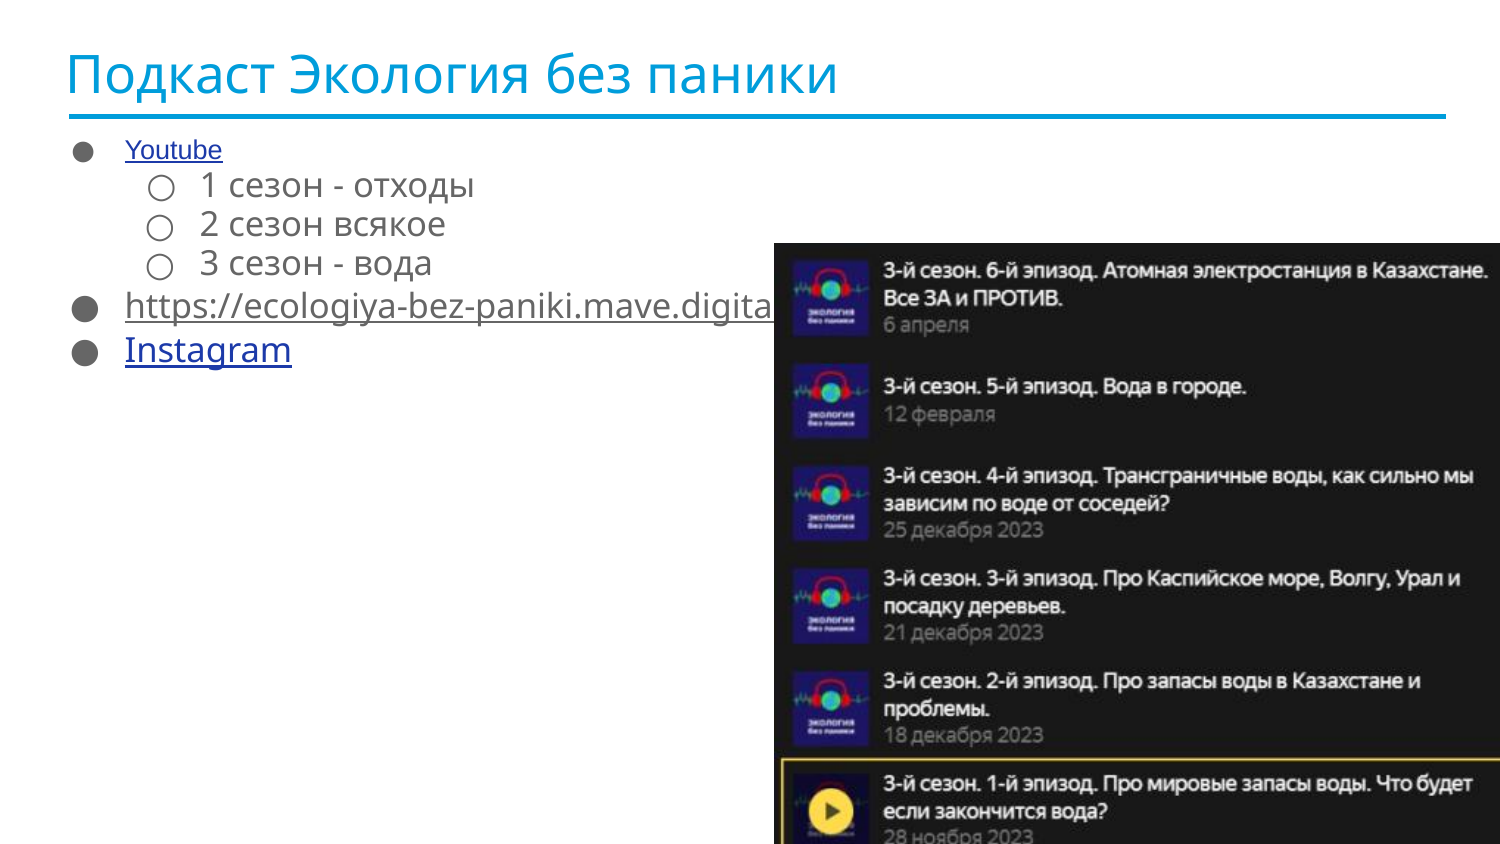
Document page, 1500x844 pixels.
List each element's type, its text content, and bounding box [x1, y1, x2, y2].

title Подкаст Экология без паники [50, 25, 1267, 120]
picture [774, 243, 1500, 844]
list Youtube 1 сезон - отходы 2 сезон всякое 3 сезон - вода https://ecologiya-bez-paniki.mave.digital/ Instagram [34, 120, 1500, 798]
